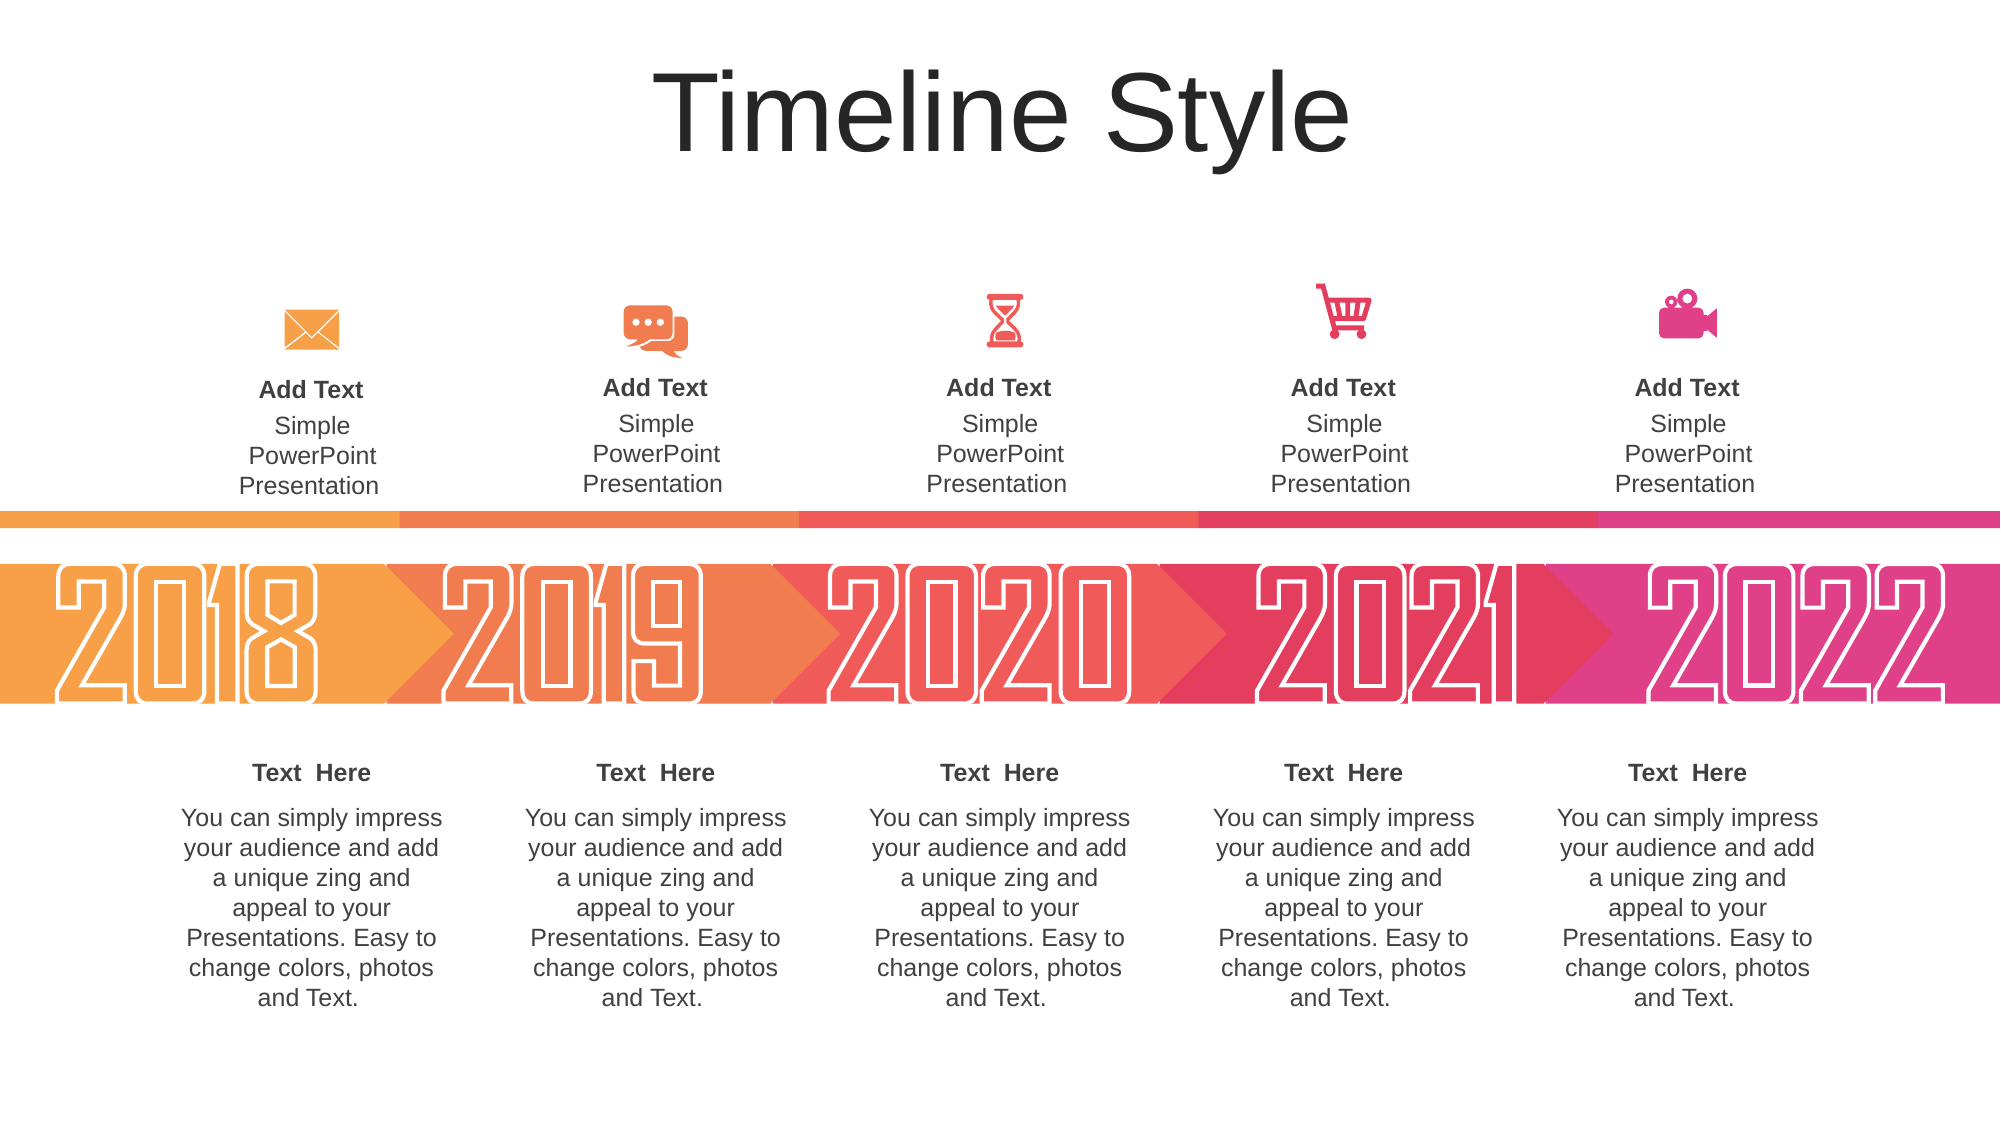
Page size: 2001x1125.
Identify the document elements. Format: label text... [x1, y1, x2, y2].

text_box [206, 366, 418, 509]
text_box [893, 364, 1106, 506]
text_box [1582, 364, 1794, 506]
text_box [1658, 287, 1718, 340]
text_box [508, 748, 804, 1022]
text_box [1315, 282, 1373, 341]
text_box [1196, 748, 1491, 1022]
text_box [852, 748, 1148, 1022]
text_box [164, 748, 459, 1022]
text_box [1238, 364, 1450, 506]
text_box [1540, 748, 1835, 1022]
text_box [0, 563, 2000, 704]
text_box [550, 364, 762, 506]
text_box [0, 511, 2000, 529]
list Timeline Style [53, 55, 1952, 175]
text_box [281, 308, 343, 351]
text_box [622, 304, 689, 360]
text_box [985, 292, 1025, 349]
